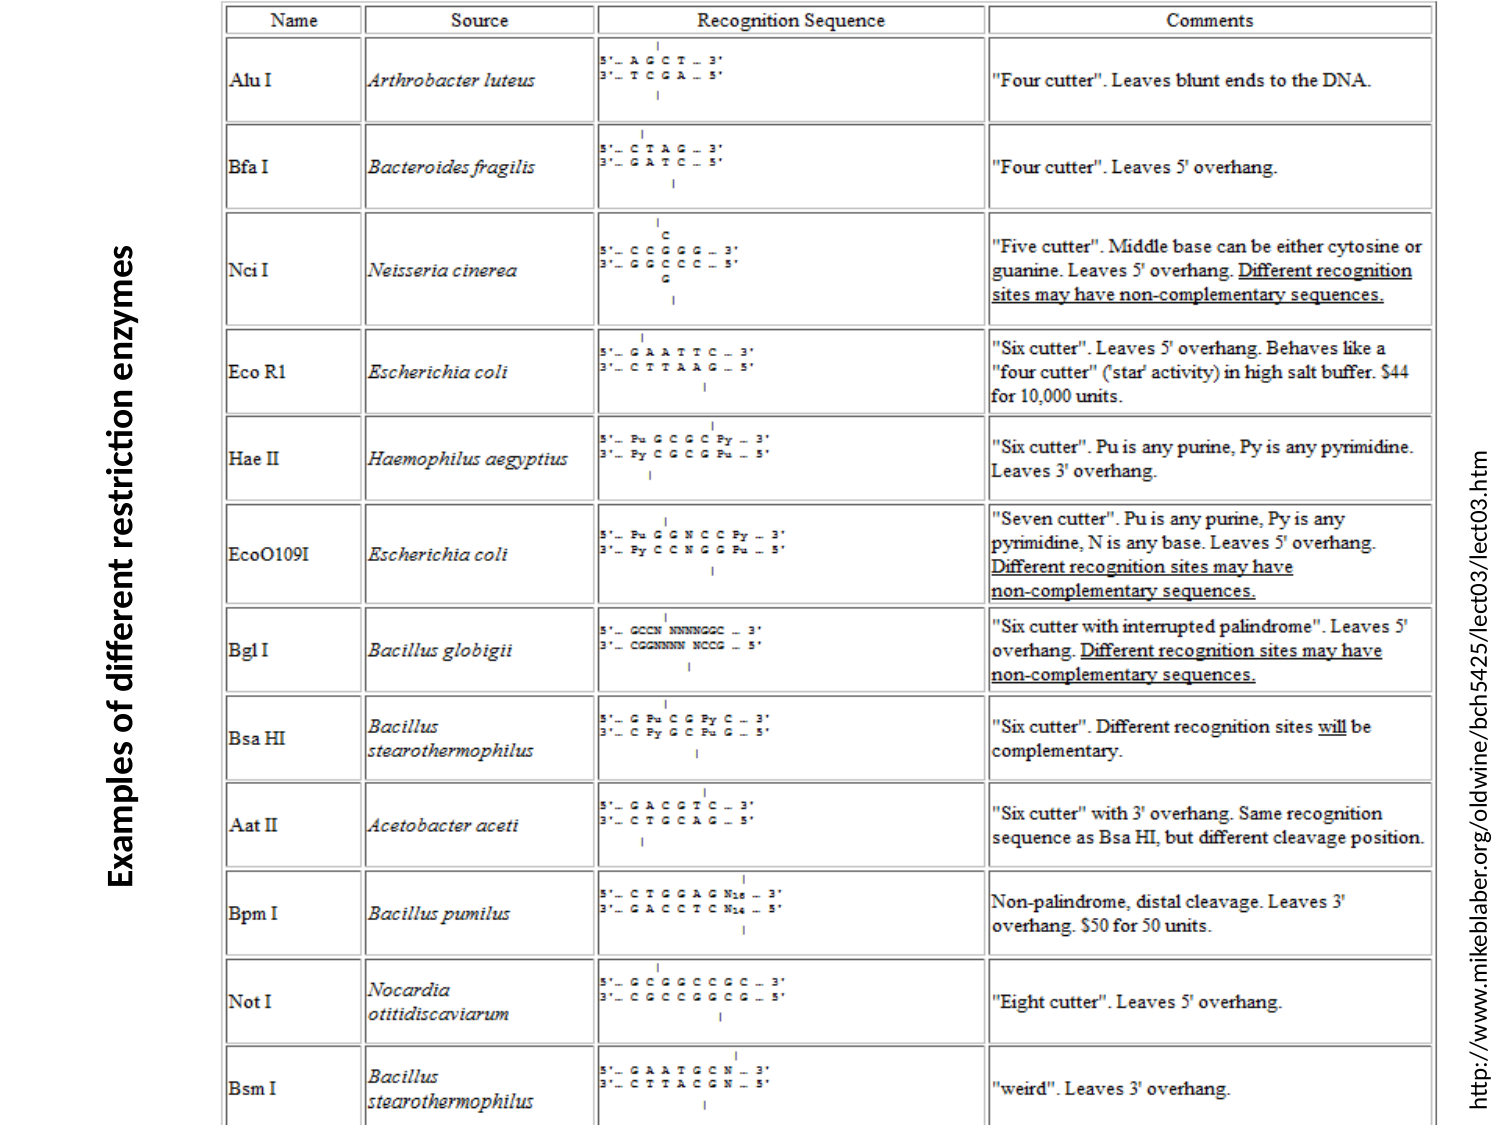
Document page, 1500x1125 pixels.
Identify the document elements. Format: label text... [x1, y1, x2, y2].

picture [212, 0, 1438, 1125]
text_box Examples of different restriction enzymes [87, 221, 148, 904]
text_box http://www.mikeblaber.org/oldwine/bch5425/lect03/lect03.htm [1454, 375, 1500, 1125]
